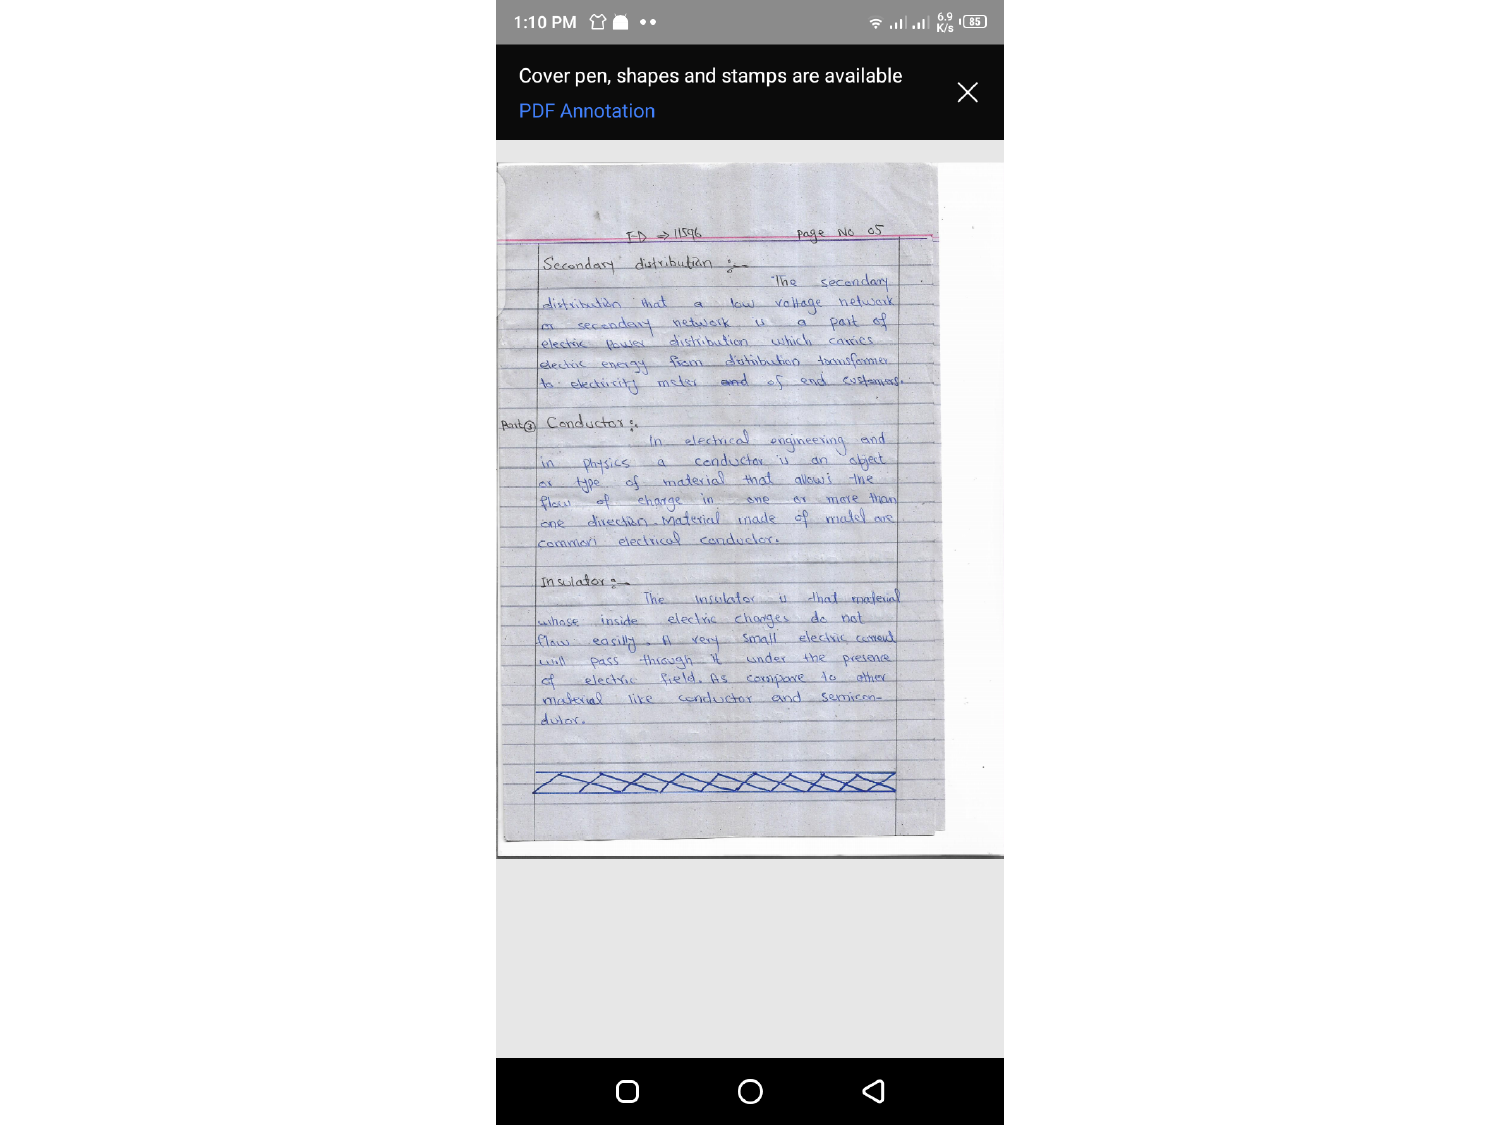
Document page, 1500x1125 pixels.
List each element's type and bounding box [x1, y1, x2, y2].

picture [496, 0, 1004, 1125]
